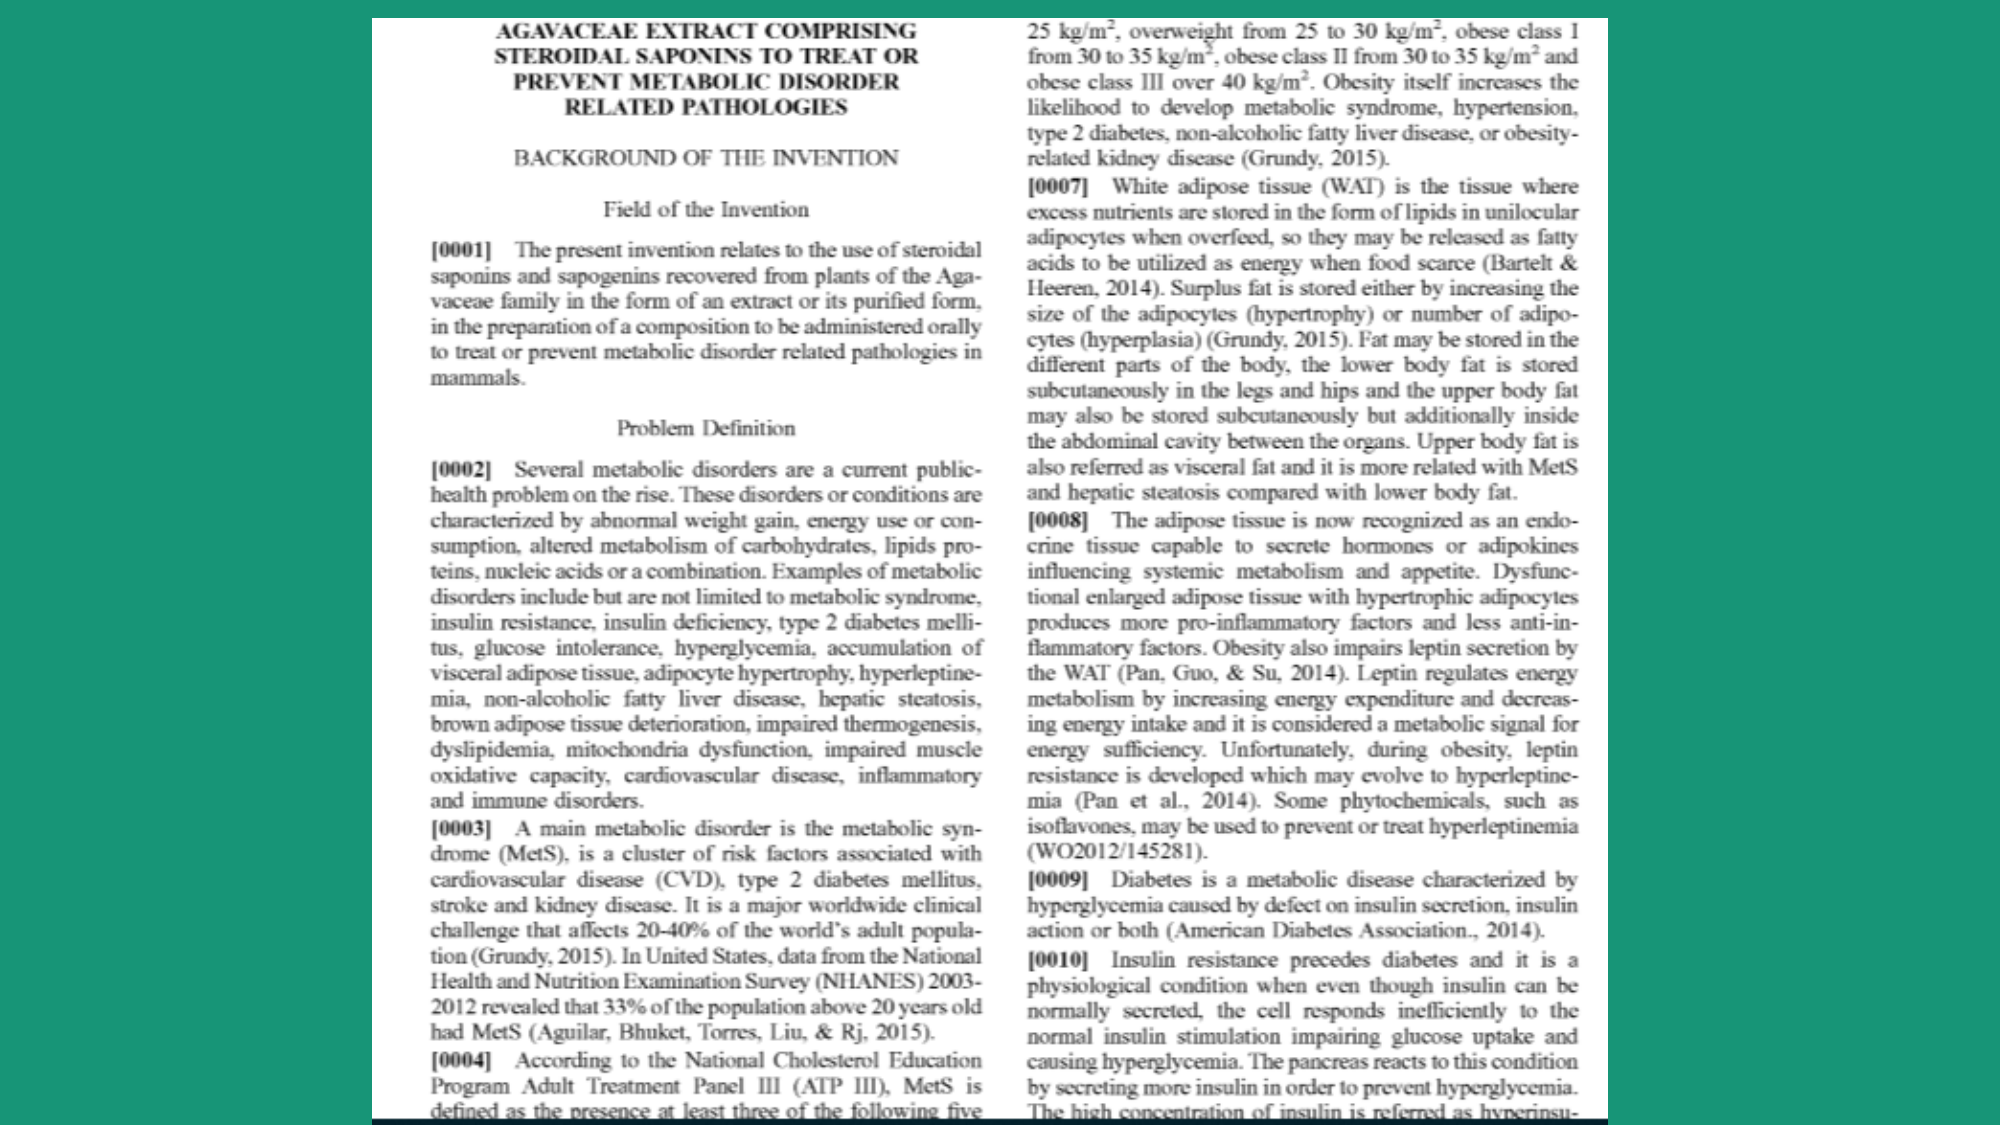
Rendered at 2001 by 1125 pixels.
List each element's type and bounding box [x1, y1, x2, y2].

picture [372, 18, 1608, 1125]
